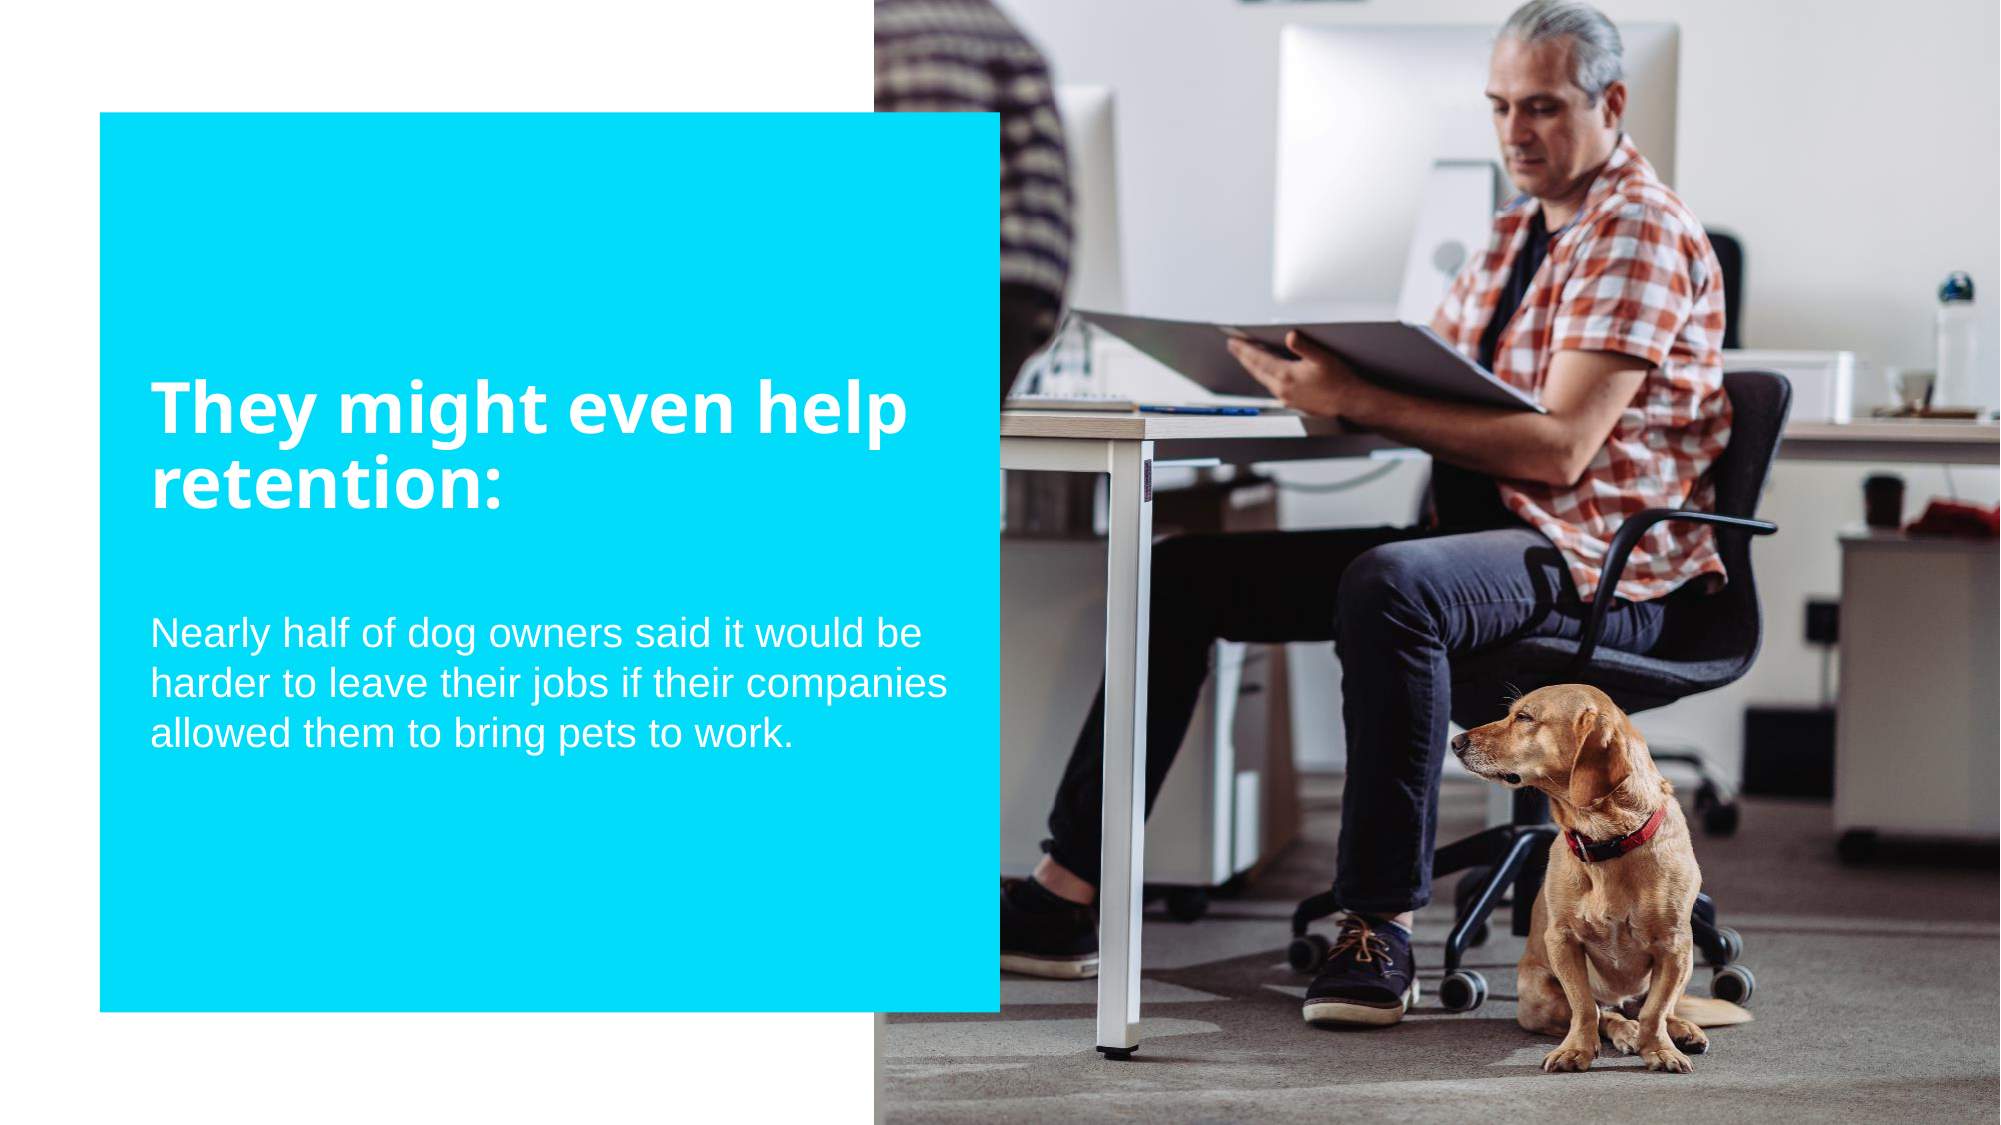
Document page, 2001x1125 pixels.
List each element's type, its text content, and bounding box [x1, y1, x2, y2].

text_box They might even help retention: Nearly half of dog owners said it would be harder to leave their jobs if their companies allowed them to bring pets to work. [150, 372, 874, 757]
text_box [99, 111, 874, 1013]
picture [874, 0, 2000, 1125]
